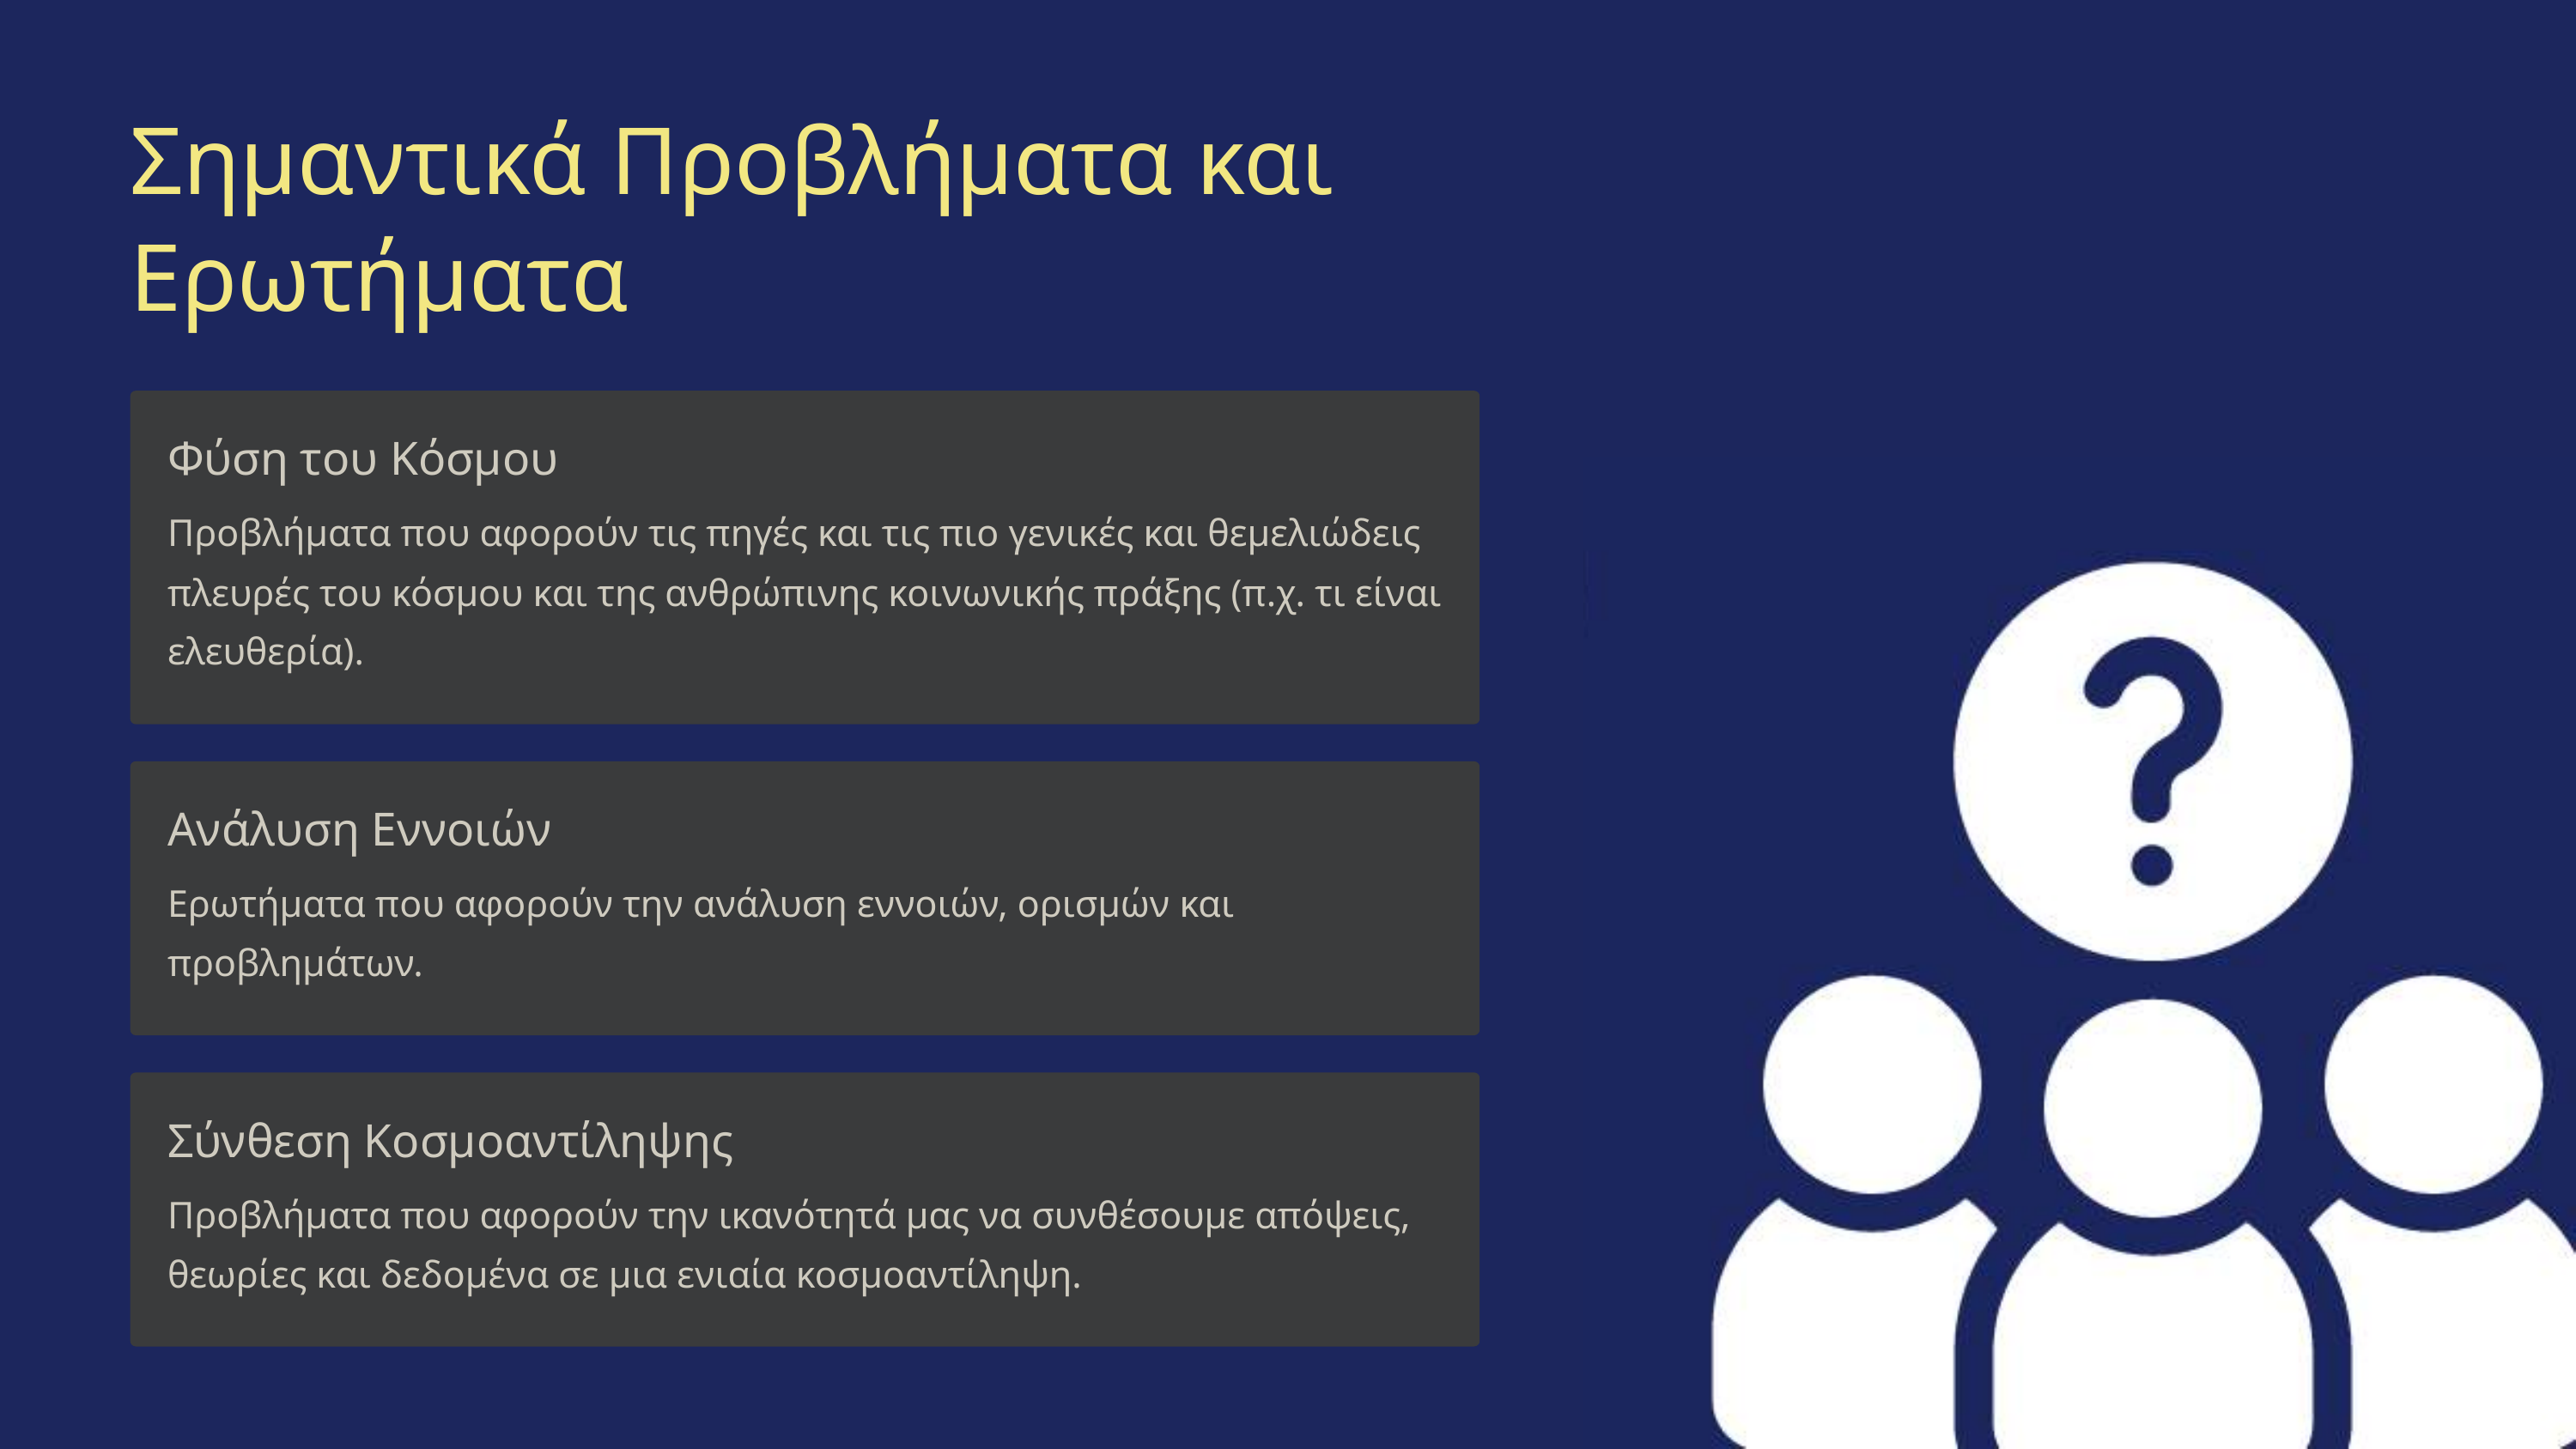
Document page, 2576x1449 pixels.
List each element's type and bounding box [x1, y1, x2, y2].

text_box [0, 0, 2576, 1449]
text_box [130, 390, 1480, 724]
text_box [130, 761, 1480, 1036]
text_box [130, 1072, 1480, 1347]
